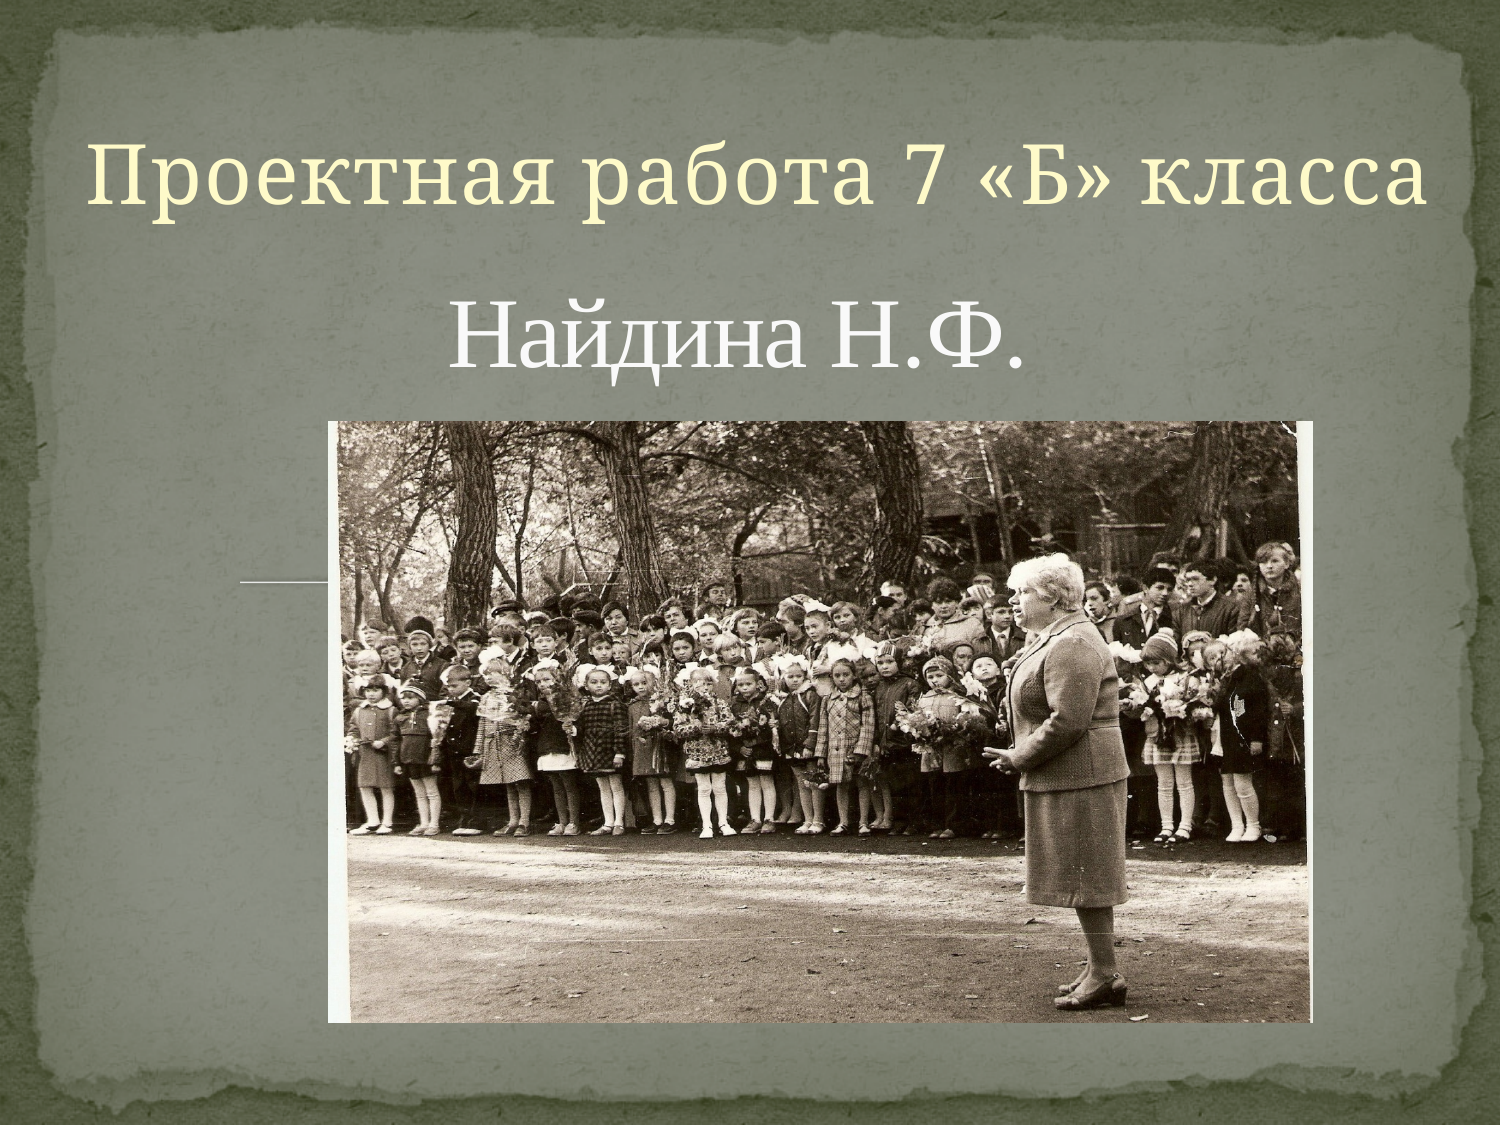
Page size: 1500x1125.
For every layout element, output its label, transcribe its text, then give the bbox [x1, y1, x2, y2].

picture [328, 421, 1313, 1023]
title Найдина Н.Ф. [63, 243, 1414, 395]
subtitle Проектная работа 7 «Б» класса [64, 113, 1453, 268]
